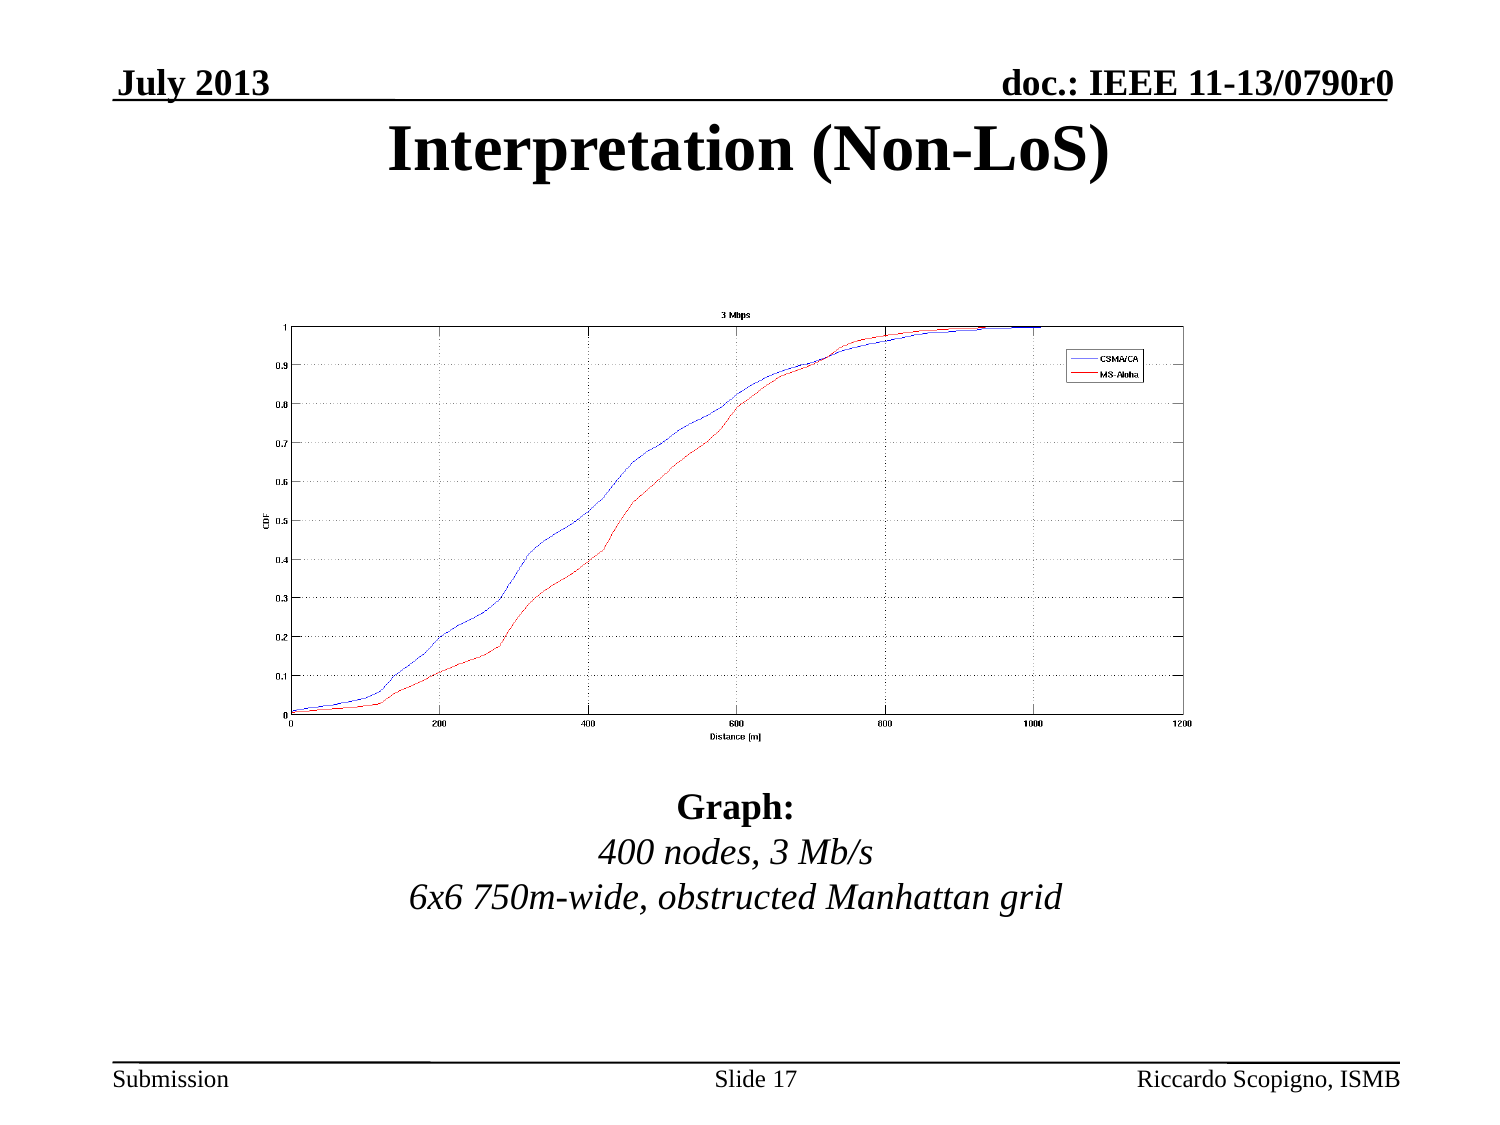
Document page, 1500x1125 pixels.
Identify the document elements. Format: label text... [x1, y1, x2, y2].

title Interpretation (Non-LoS) [112, 89, 1388, 198]
slide_number Slide 17 [712, 1061, 800, 1123]
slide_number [116, 58, 507, 89]
text_box Graph: 400 nodes, 3 Mb/s 6x6 750m-wide, obstructed Manhattan grid [383, 775, 1088, 925]
picture [253, 302, 1207, 743]
footer Riccardo Scopigno, ISMB [1031, 1061, 1402, 1093]
